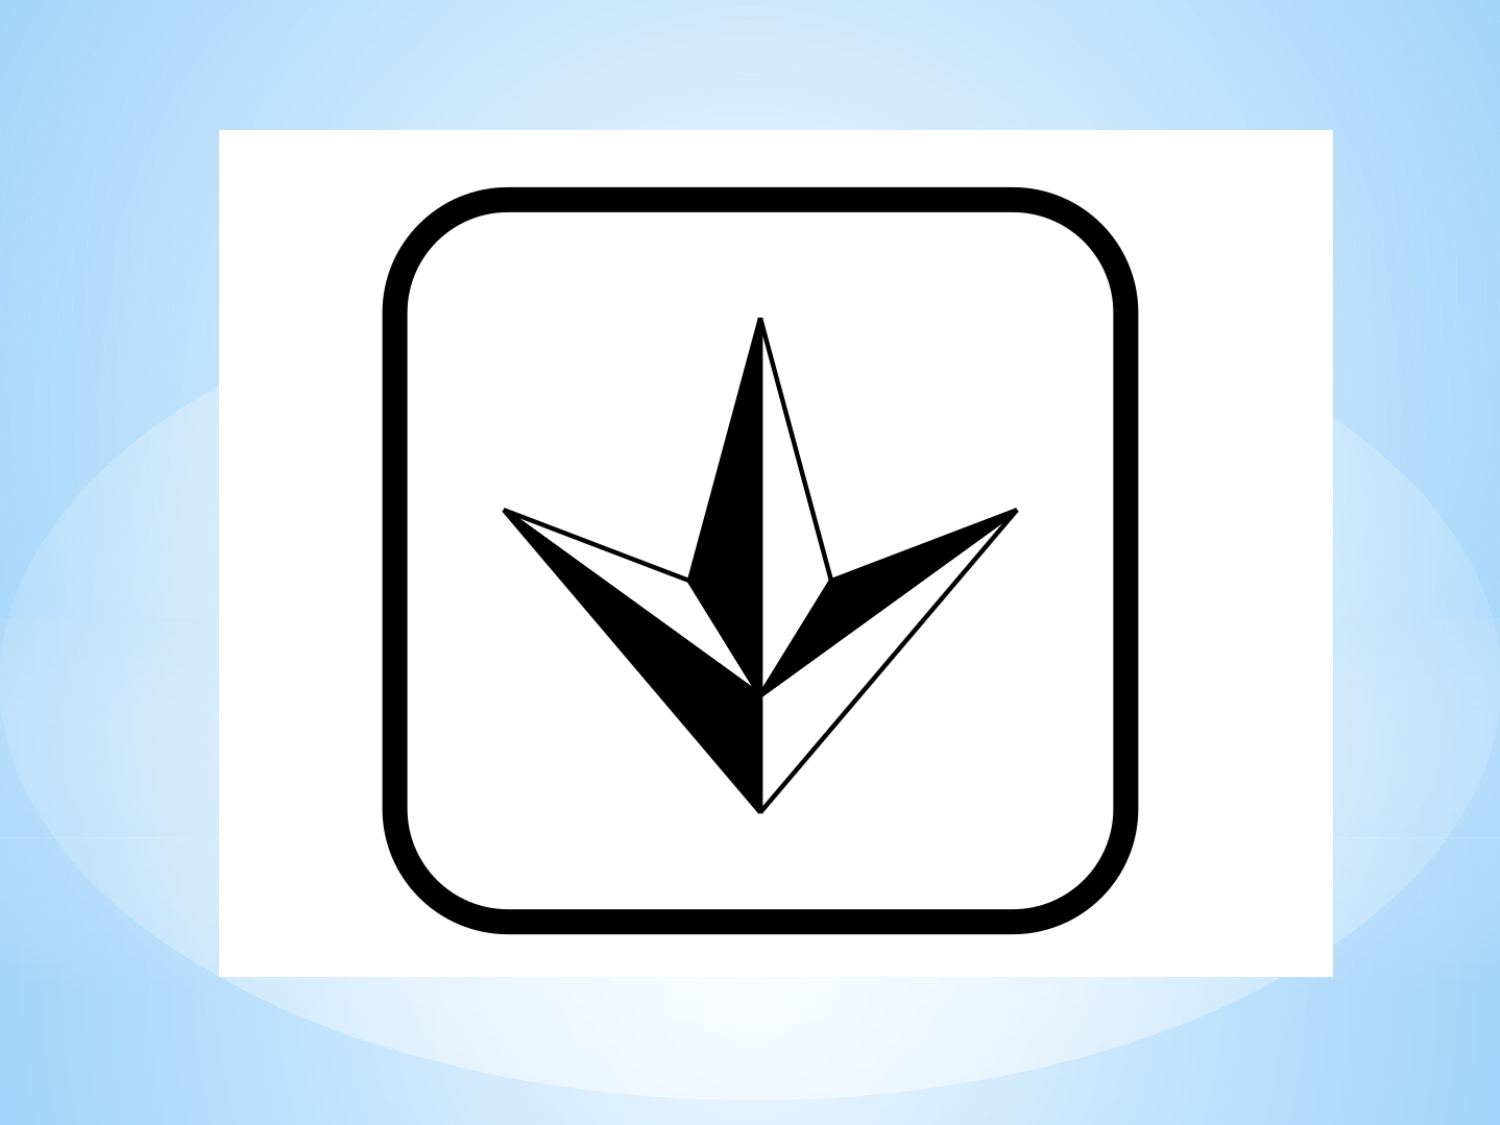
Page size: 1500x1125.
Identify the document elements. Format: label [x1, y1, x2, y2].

list [219, 130, 1333, 978]
